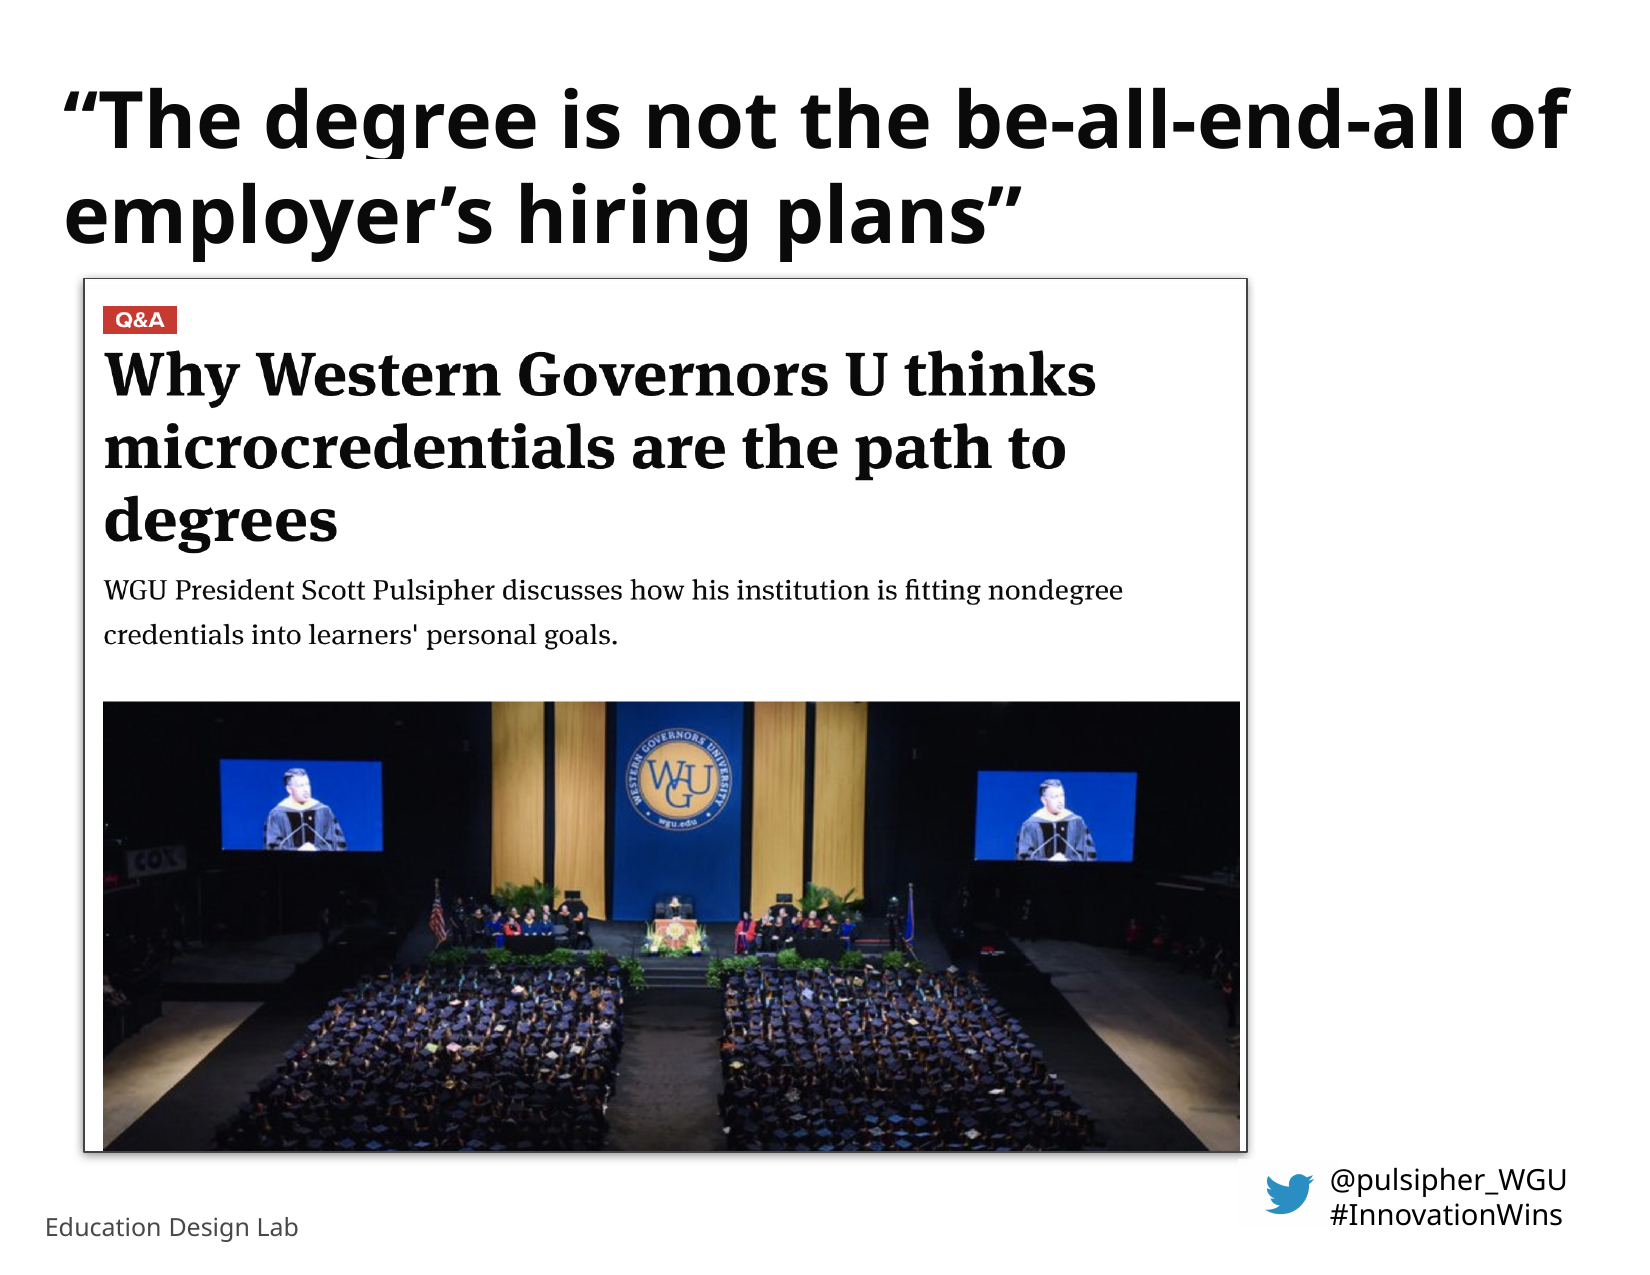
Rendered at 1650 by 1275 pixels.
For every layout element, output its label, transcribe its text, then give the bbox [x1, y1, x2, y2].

text_box Education Design Lab [38, 1202, 698, 1252]
text_box “The degree is not the be-all-end-all of employer’s hiring plans” [48, 54, 1602, 229]
text_box @pulsipher_WGU #InnovationWins [1314, 1146, 1650, 1190]
picture [1238, 1158, 1340, 1227]
picture [84, 278, 1247, 1152]
